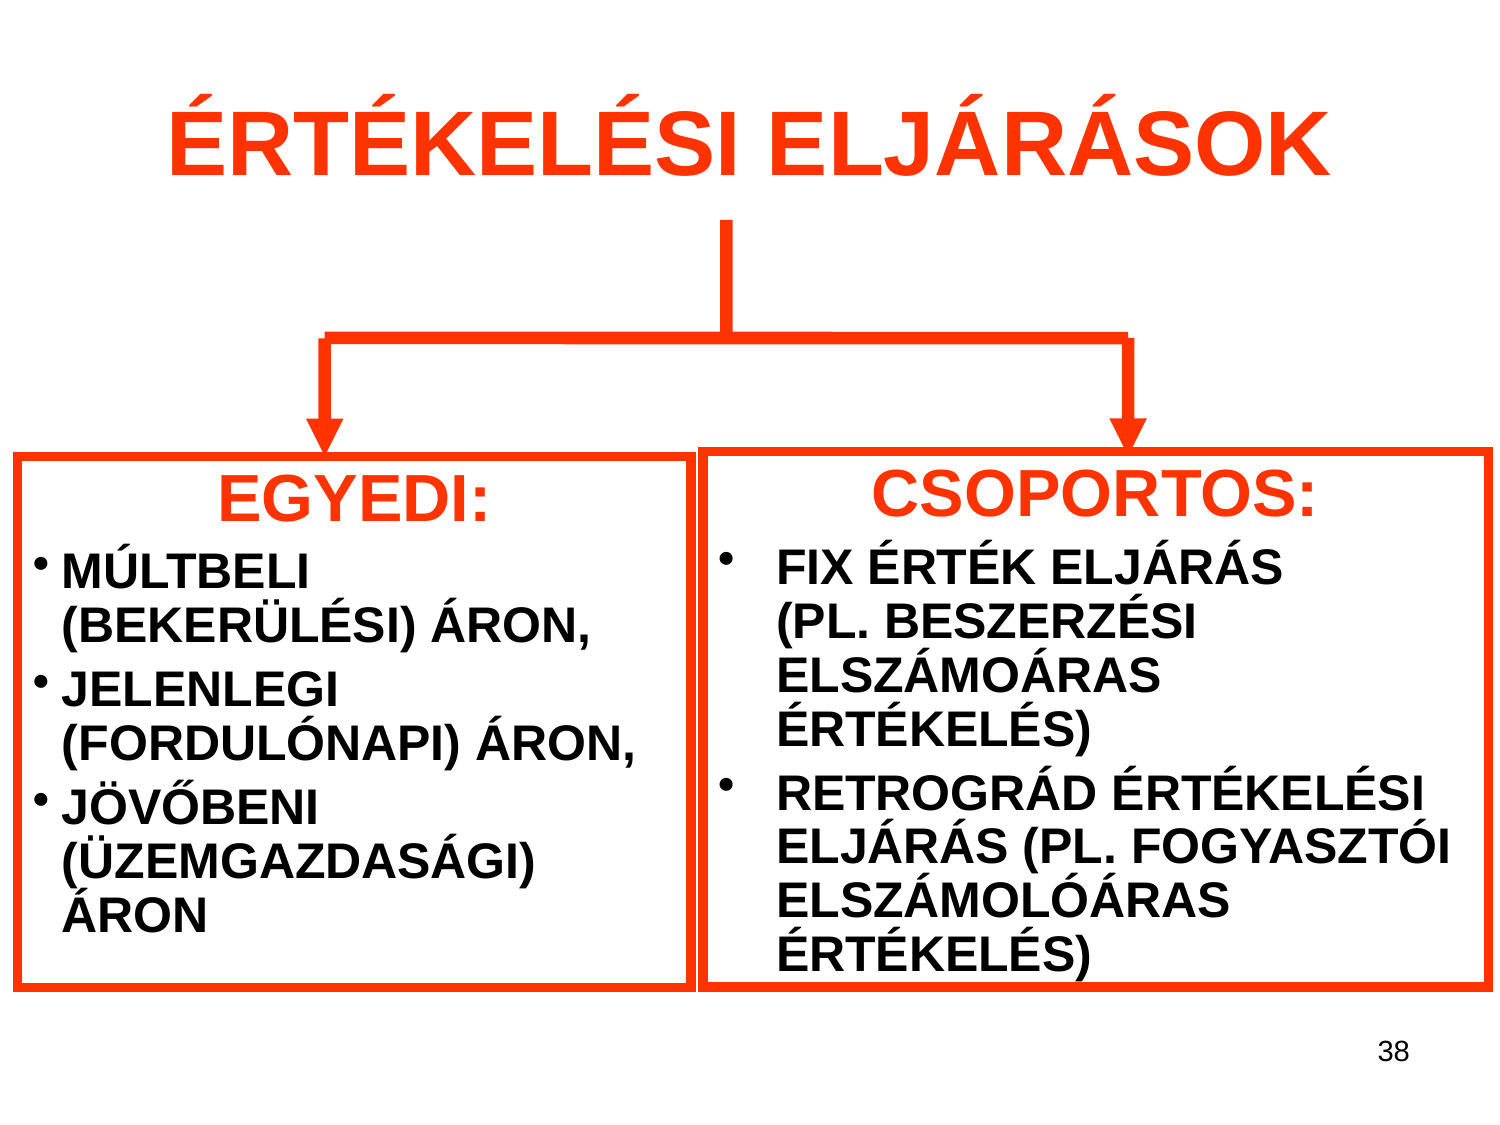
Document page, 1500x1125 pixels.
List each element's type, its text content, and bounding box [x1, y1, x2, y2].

list EGYEDI: MÚLTBELI (BEKERÜLÉSI) ÁRON, JELENLEGI (FORDULÓNAPI) ÁRON, JÖVŐBENI (ÜZEMGAZDASÁGI) ÁRON [17, 456, 692, 988]
text_box [1121, 337, 1135, 456]
slide_number 38 [1074, 1024, 1425, 1103]
list CSOPORTOS: FIX ÉRTÉK ELJÁRÁS (PL. BESZERZÉSI ELSZÁMOÁRAS ÉRTÉKELÉS) RETROGRÁD ÉRTÉKELÉSI ELJÁRÁS (PL. FOGYASZTÓI ELSZÁMOLÓÁRAS ÉRTÉKELÉS) [702, 451, 1489, 988]
title ÉRTÉKELÉSI ELJÁRÁSOK [75, 45, 1425, 233]
text_box [318, 338, 331, 457]
